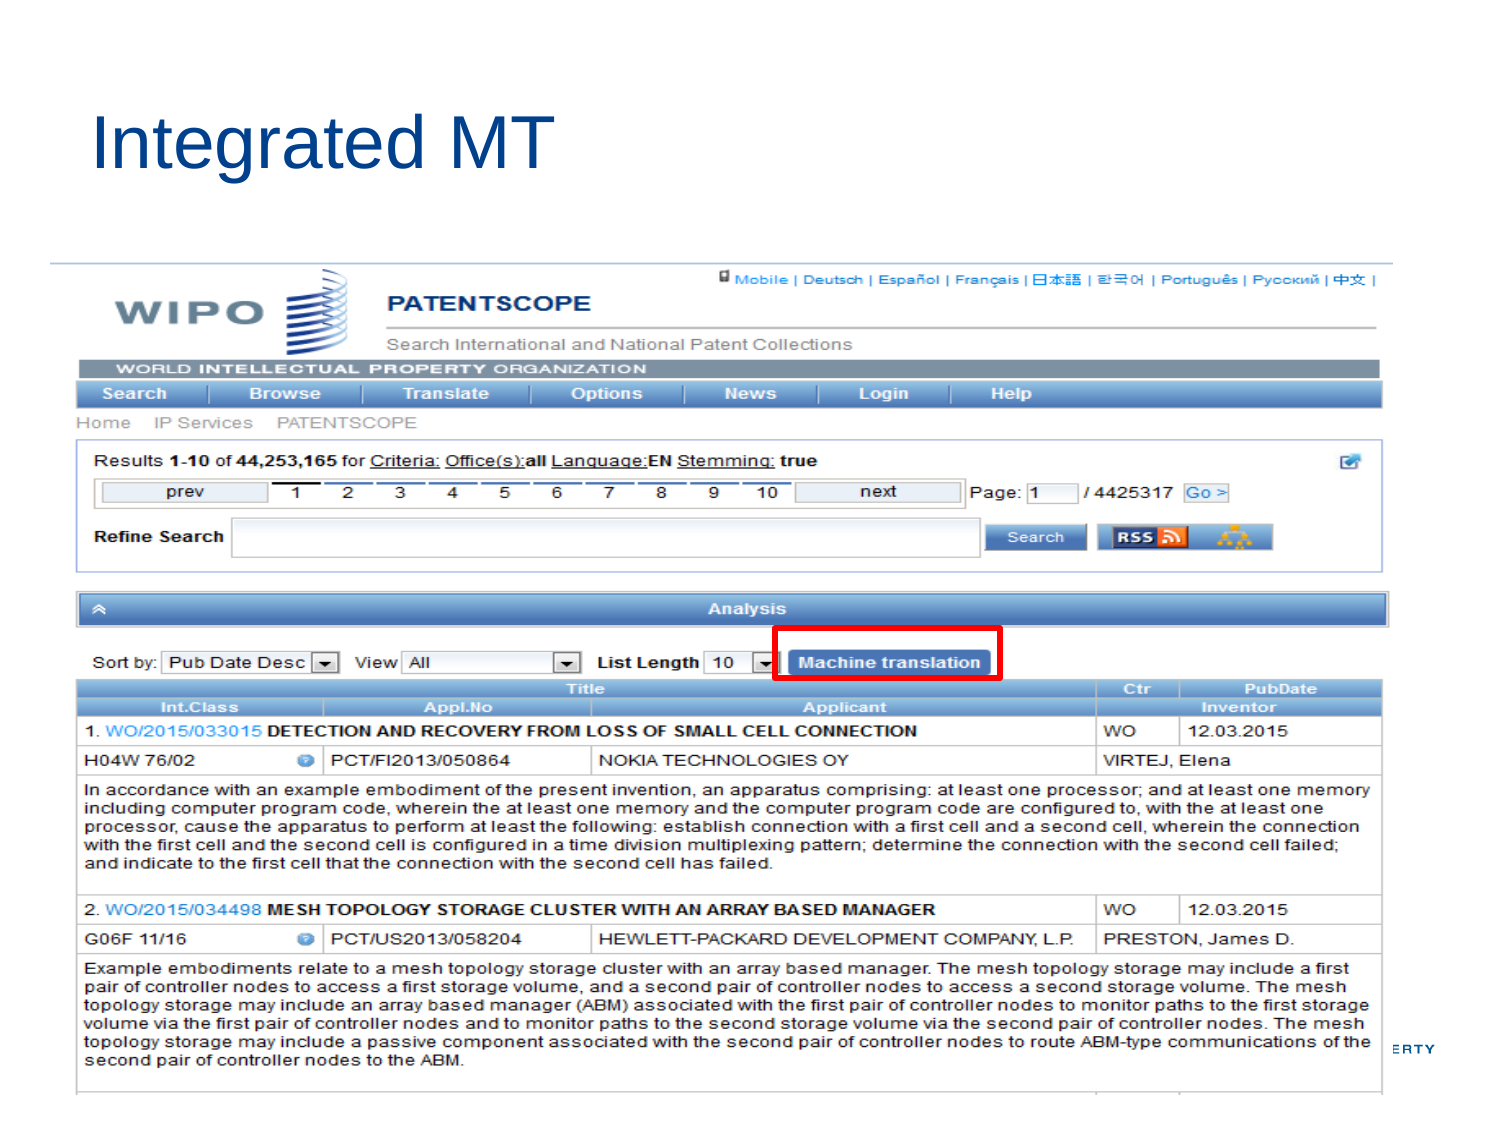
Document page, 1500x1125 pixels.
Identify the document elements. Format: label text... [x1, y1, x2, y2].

title Integrated MT [75, 45, 1425, 233]
picture [0, 0, 1500, 1125]
